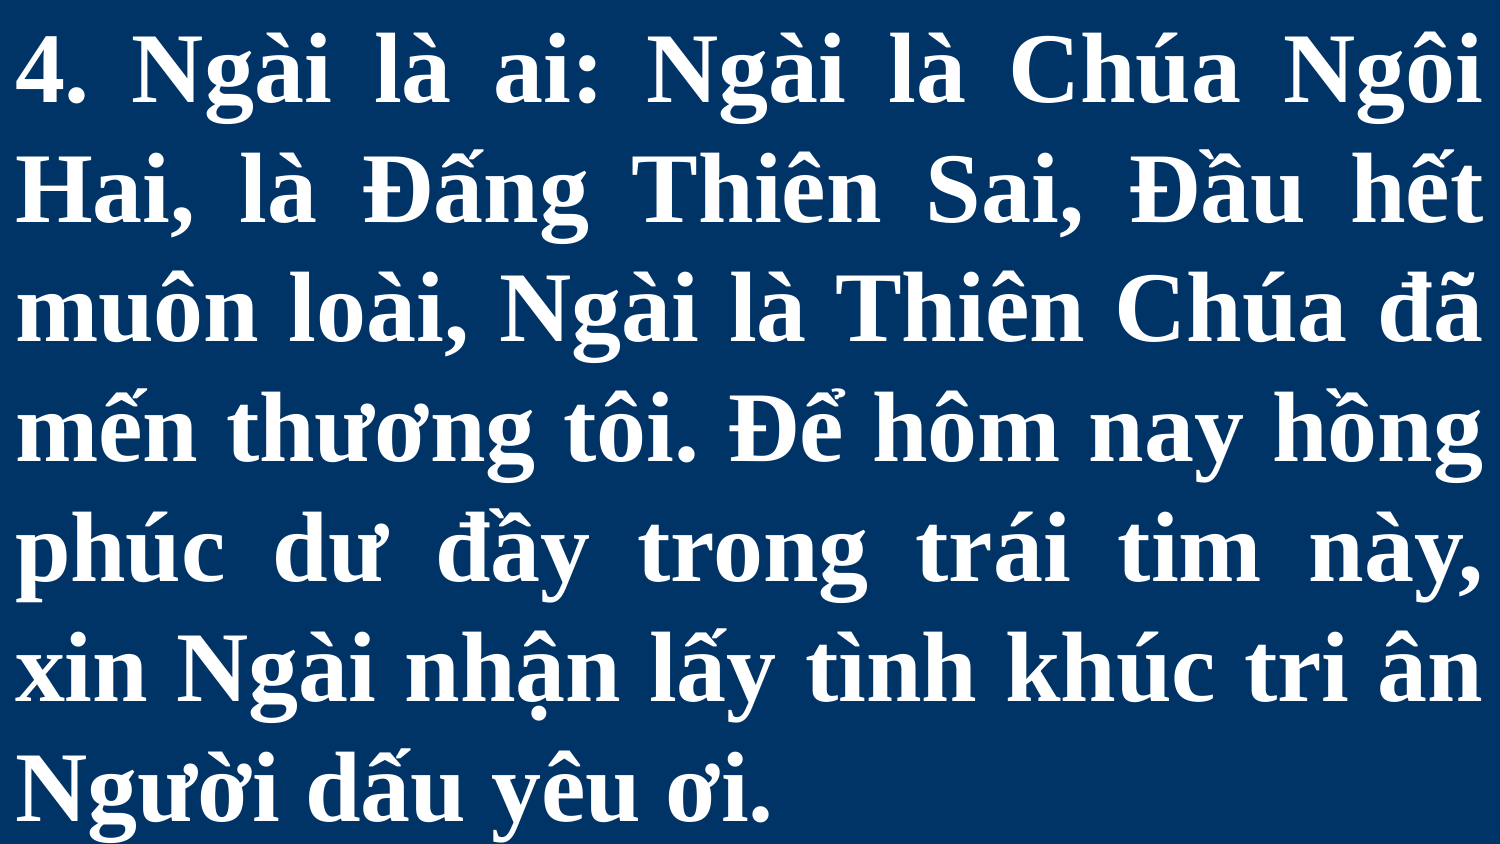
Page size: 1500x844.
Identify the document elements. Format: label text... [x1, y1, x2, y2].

title 4. Ngài là ai: Ngài là Chúa Ngôi Hai, là Đấng Thiên Sai, Đầu hết muôn loài, Ngài là Thiên Chúa đã mến thương tôi. Để hôm nay hồng phúc dư đầy trong trái tim này, xin Ngài nhận lấy tình khúc tri ân Người dấu yêu ơi. [0, 0, 1500, 844]
